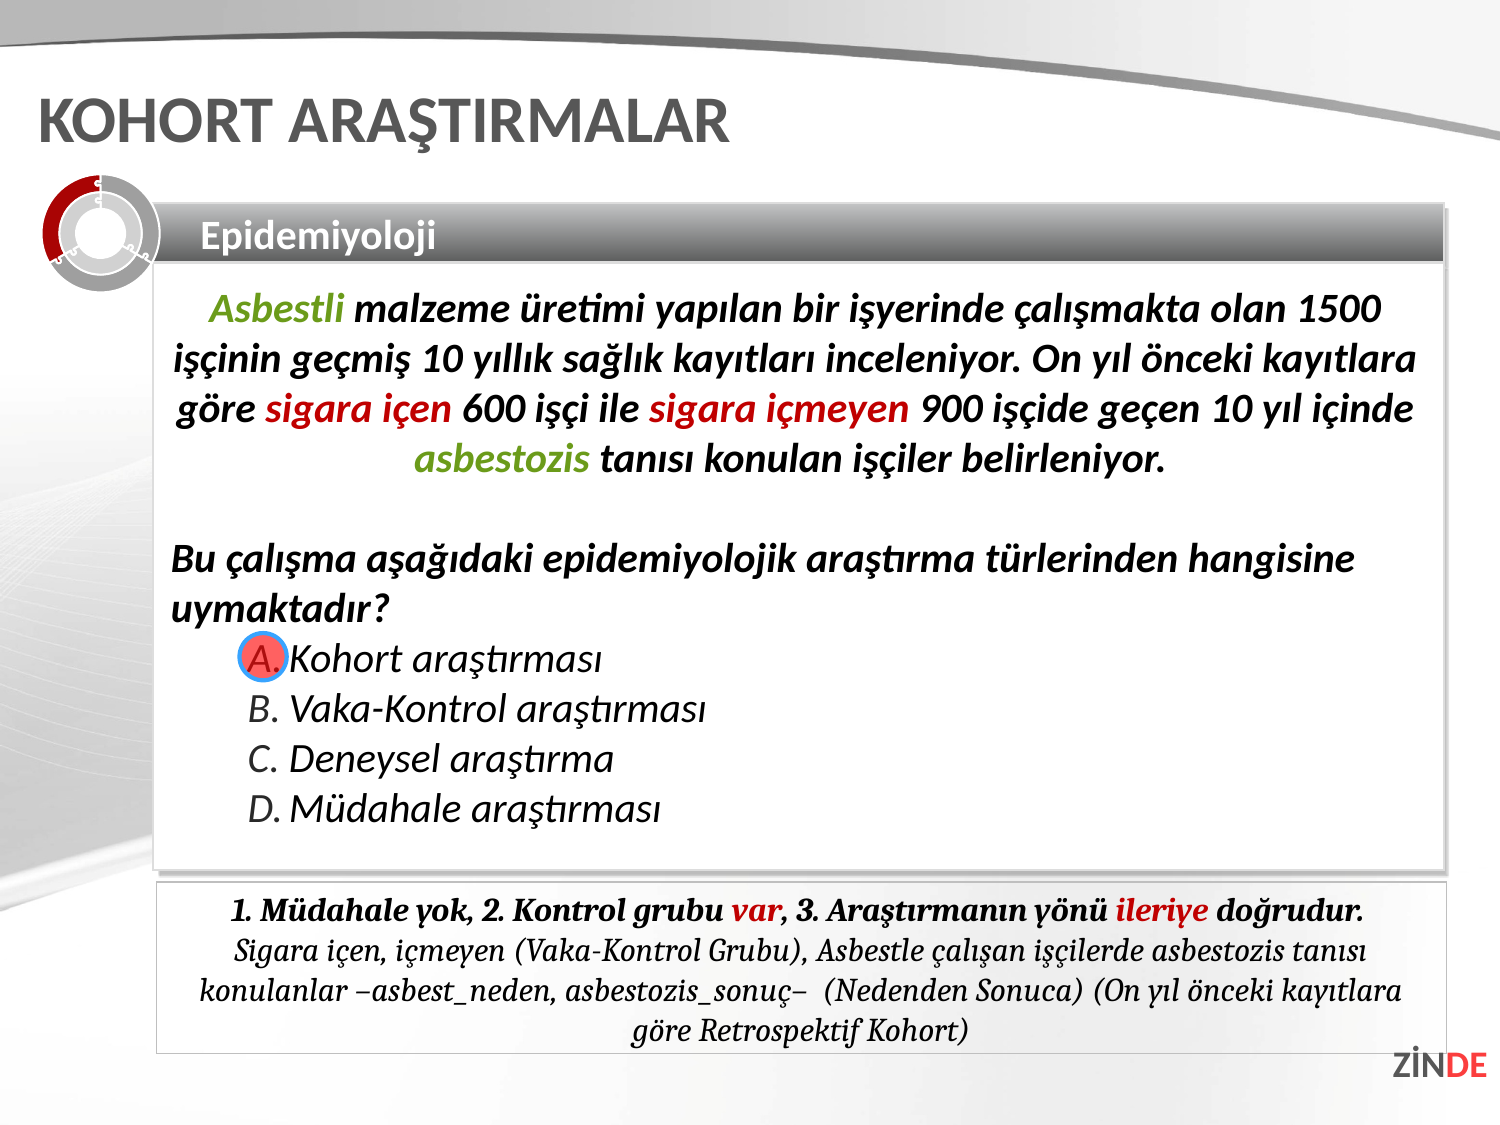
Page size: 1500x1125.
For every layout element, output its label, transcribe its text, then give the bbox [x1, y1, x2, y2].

text_box Epidemiyoloji [164, 202, 1444, 262]
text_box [41, 174, 160, 293]
text_box [237, 630, 289, 683]
text_box ZİNDE [1379, 1040, 1488, 1125]
text_box KOHORT ARAŞTIRMALAR [38, 67, 1485, 174]
picture [0, 0, 1500, 1125]
text_box Asbestli malzeme üretimi yapılan bir işyerinde çalışmakta olan 1500 işçinin geçmiş 10 yıllık sağlık kayıtları inceleniyor. On yıl önceki kayıtlara göre sigara içen 600 işçi ile sigara içmeyen 900 işçide geçen 10 yıl içinde asbestozis tanısı konulan işçiler belirleniyor. Bu çalışma aşağıdaki epidemiyolojik araştırma türlerinden hangisine uymaktadır? Kohort araştırması Vaka-Kontrol araştırması Deneysel araştırma Müdahale araştırması [153, 262, 1444, 871]
text_box 1. Müdahale yok, 2. Kontrol grubu var, 3. Araştırmanın yönü ileriye doğrudur. Sigara içen, içmeyen (Vaka-Kontrol Grubu), Asbestle çalışan işçilerde asbestozis tanısı konulanlar –asbest_neden, asbestozis_sonuç– (Nedenden Sonuca) (On yıl önceki kayıtlara göre Retrospektif Kohort) [156, 882, 1447, 1054]
